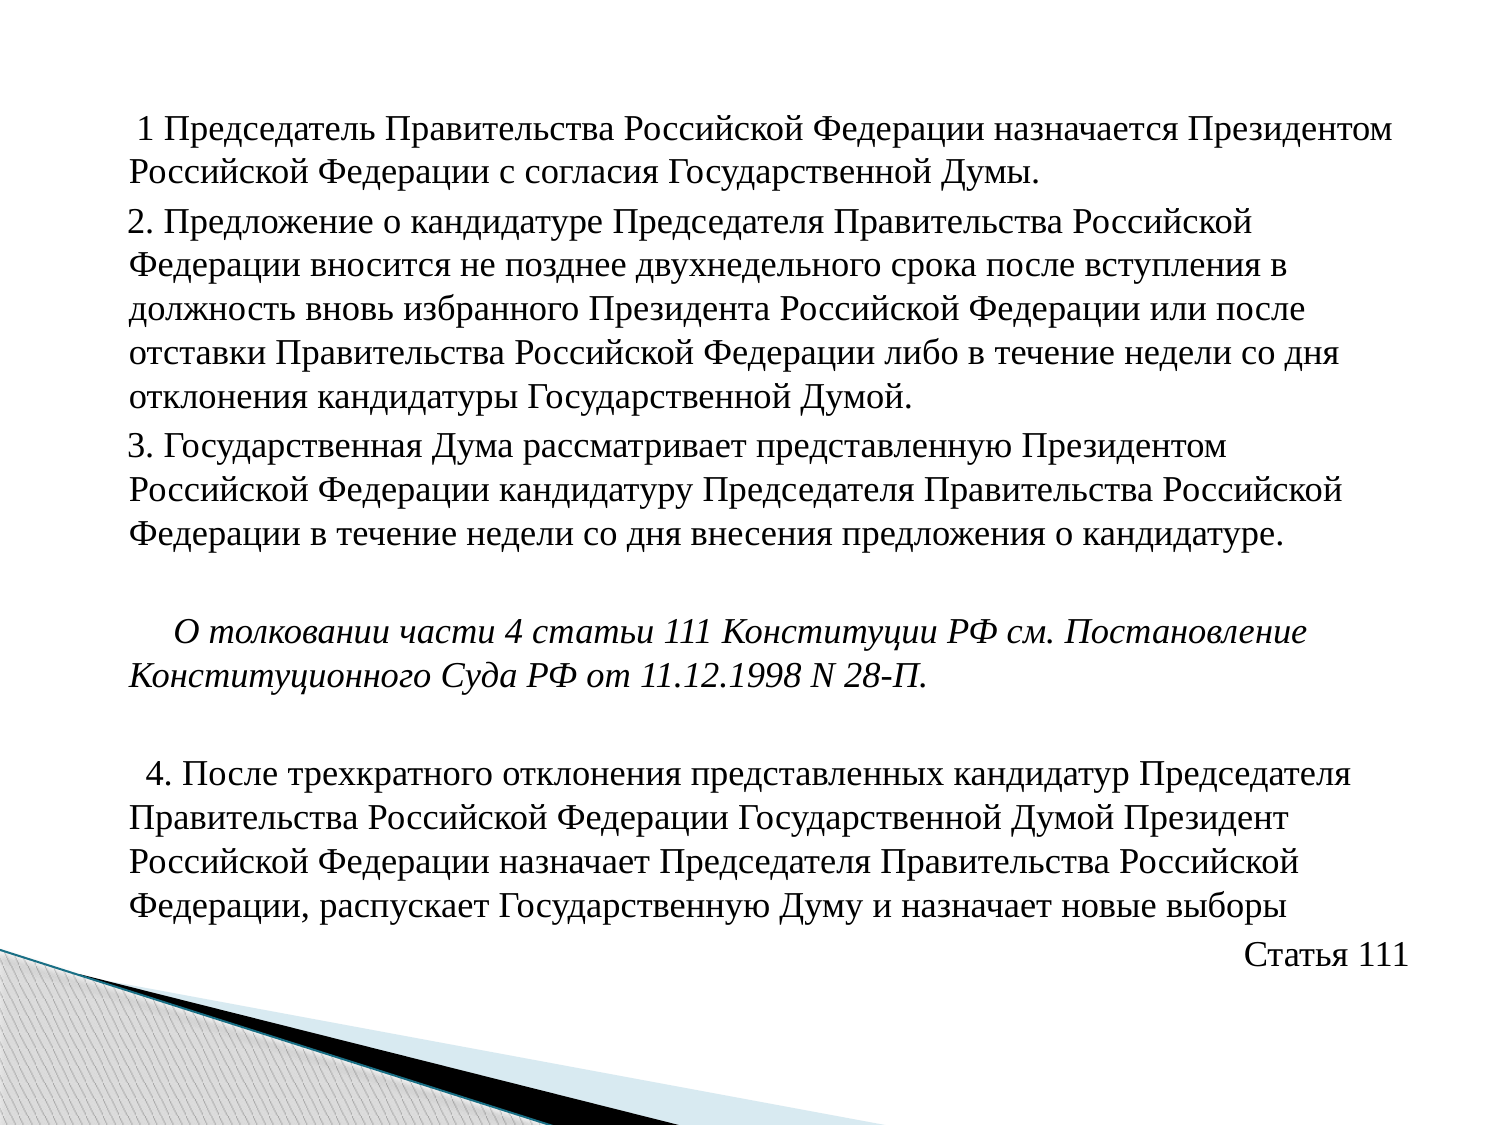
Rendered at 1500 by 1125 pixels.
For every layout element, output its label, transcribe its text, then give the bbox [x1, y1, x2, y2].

list 1 Председатель Правительства Российской Федерации назначается Президентом Российской Федерации с согласия Государственной Думы. 2. Предложение о кандидатуре Председателя Правительства Российской Федерации вносится не позднее двухнедельного срока после вступления в должность вновь избранного Президента Российской Федерации или после отставки Правительства Российской Федерации либо в течение недели со дня отклонения кандидатуры Государственной Думой. 3. Государственная Дума рассматривает представленную Президентом Российской Федерации кандидатуру Председателя Правительства Российской Федерации в течение недели со дня внесения предложения о кандидатуре. О толковании части 4 статьи 111 Конституции РФ см. Постановление Конституционного Суда РФ от 11.12.1998 N 28-П. 4. После трехкратного отклонения представленных кандидатур Председателя Правительства Российской Федерации Государственной Думой Президент Российской Федерации назначает Председателя Правительства Российской Федерации, распускает Государственную Думу и назначает новые выборы Статья 111 [58, 46, 1425, 986]
